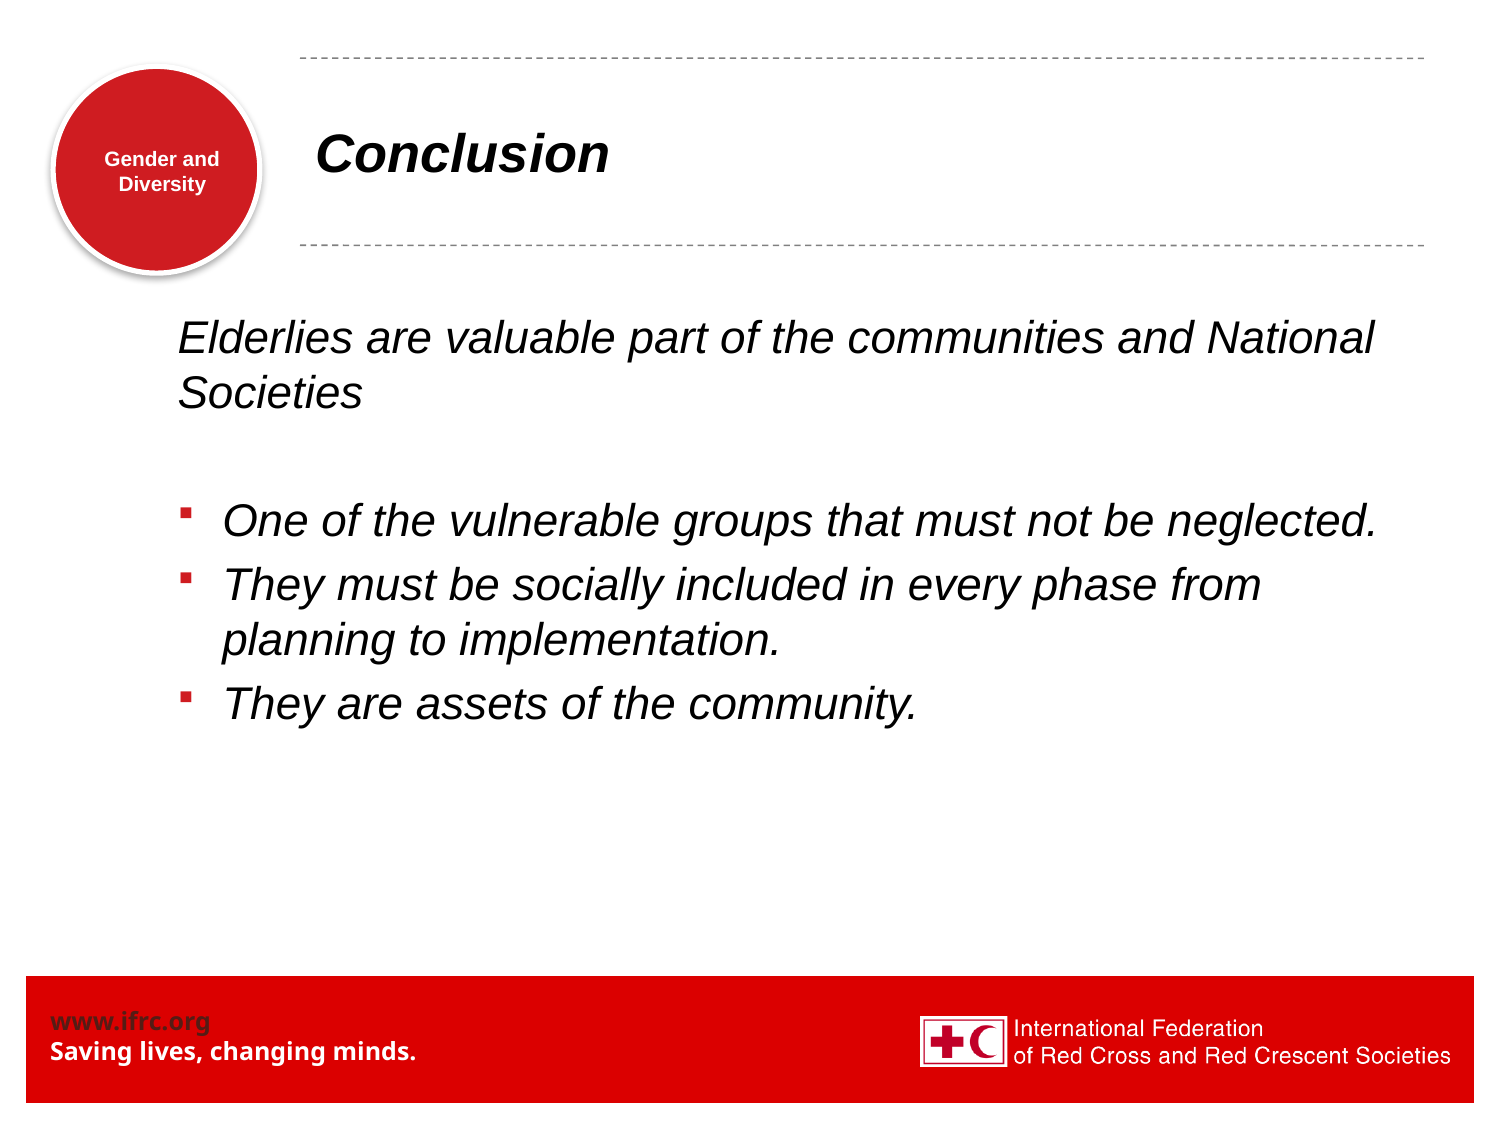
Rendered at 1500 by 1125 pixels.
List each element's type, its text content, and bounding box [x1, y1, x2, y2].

list Elderlies are valuable part of the communities and National Societies One of the vulnerable groups that must not be neglected. They must be socially included in every phase from planning to implementation. They are assets of the community. [162, 299, 1426, 963]
picture [920, 1016, 1450, 1067]
title Conclusion [299, 57, 1426, 246]
